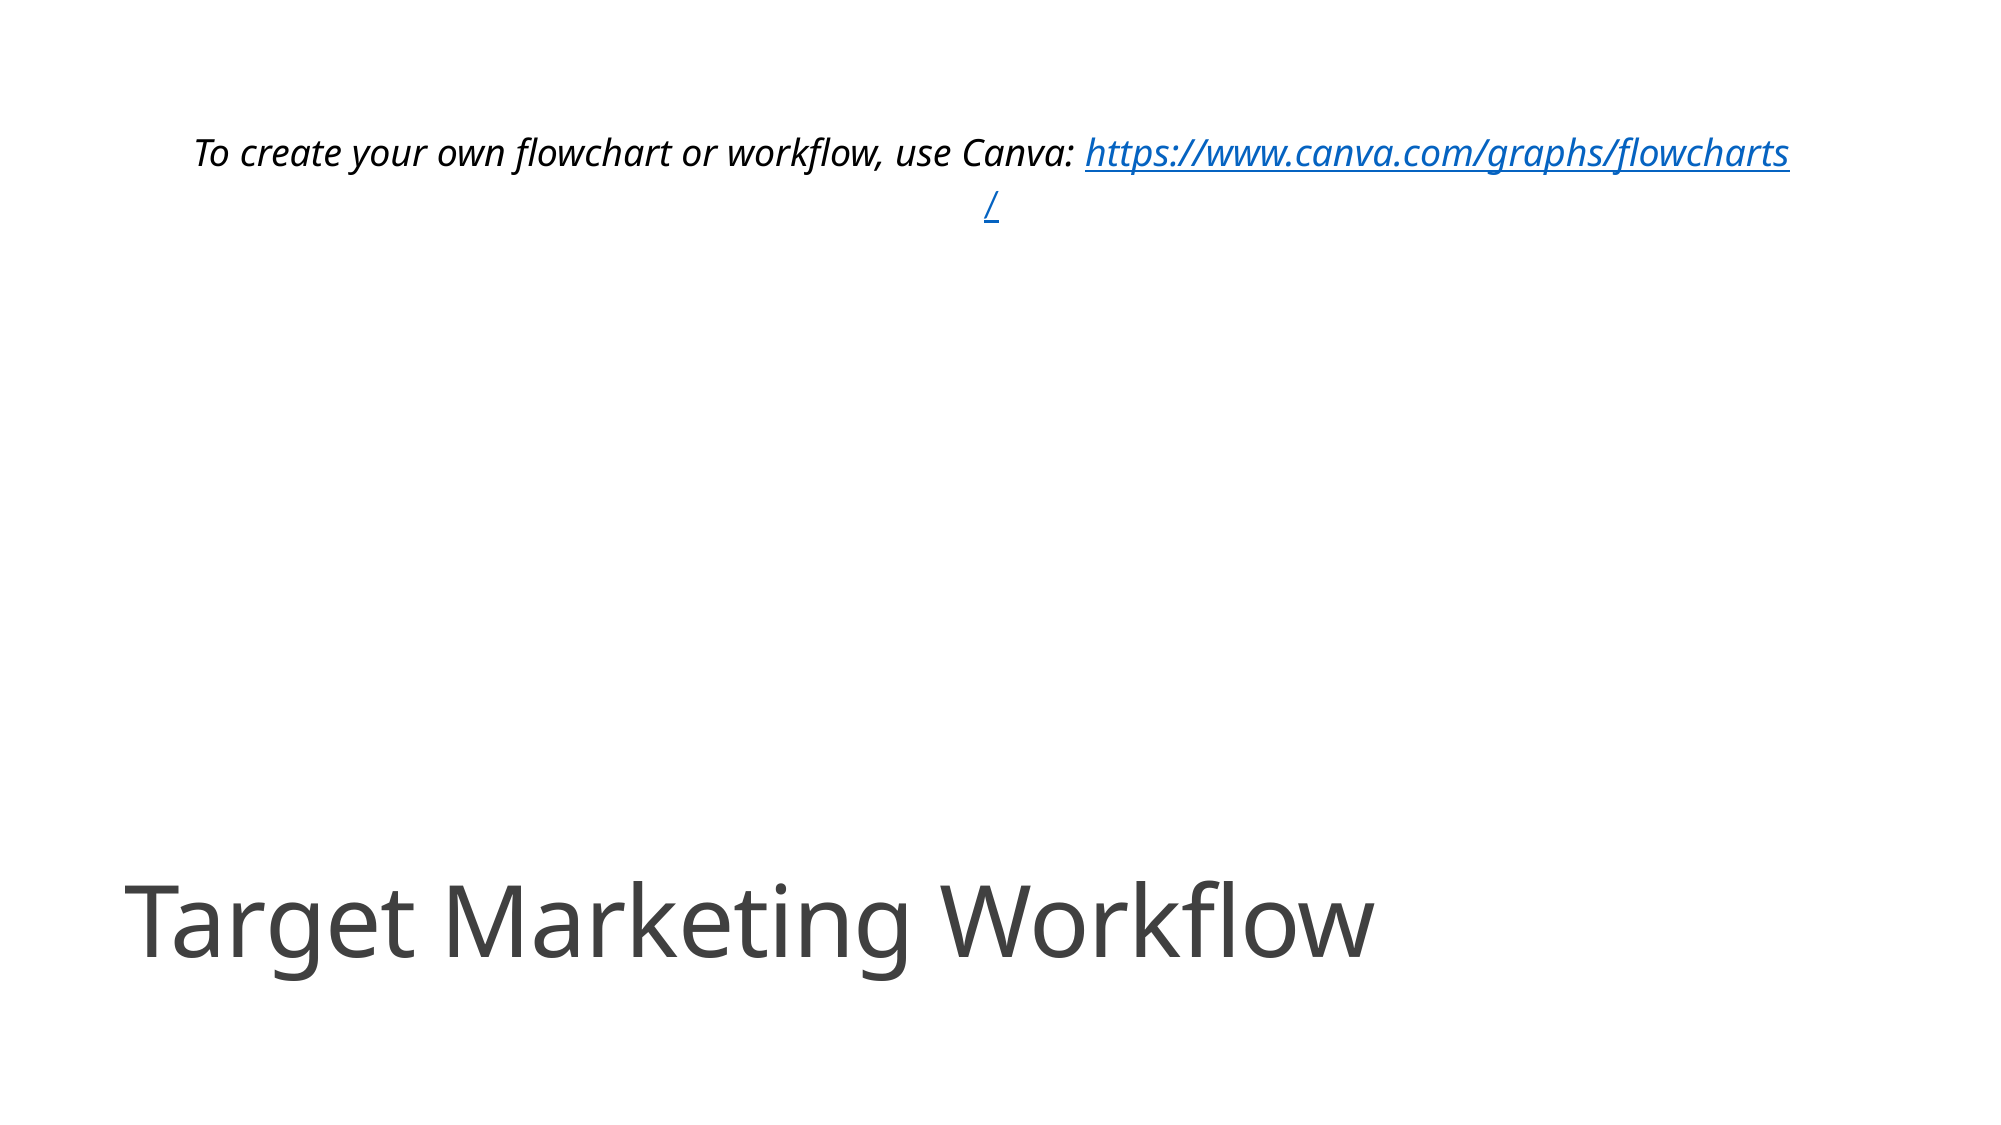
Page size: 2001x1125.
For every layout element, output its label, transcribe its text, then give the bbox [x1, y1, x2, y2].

text_box To create your own flowchart or workflow, use Canva: https://www.canva.com/graphs/flowcharts/ [171, 121, 1812, 278]
text_box Target Marketing Workflow [109, 868, 1760, 981]
